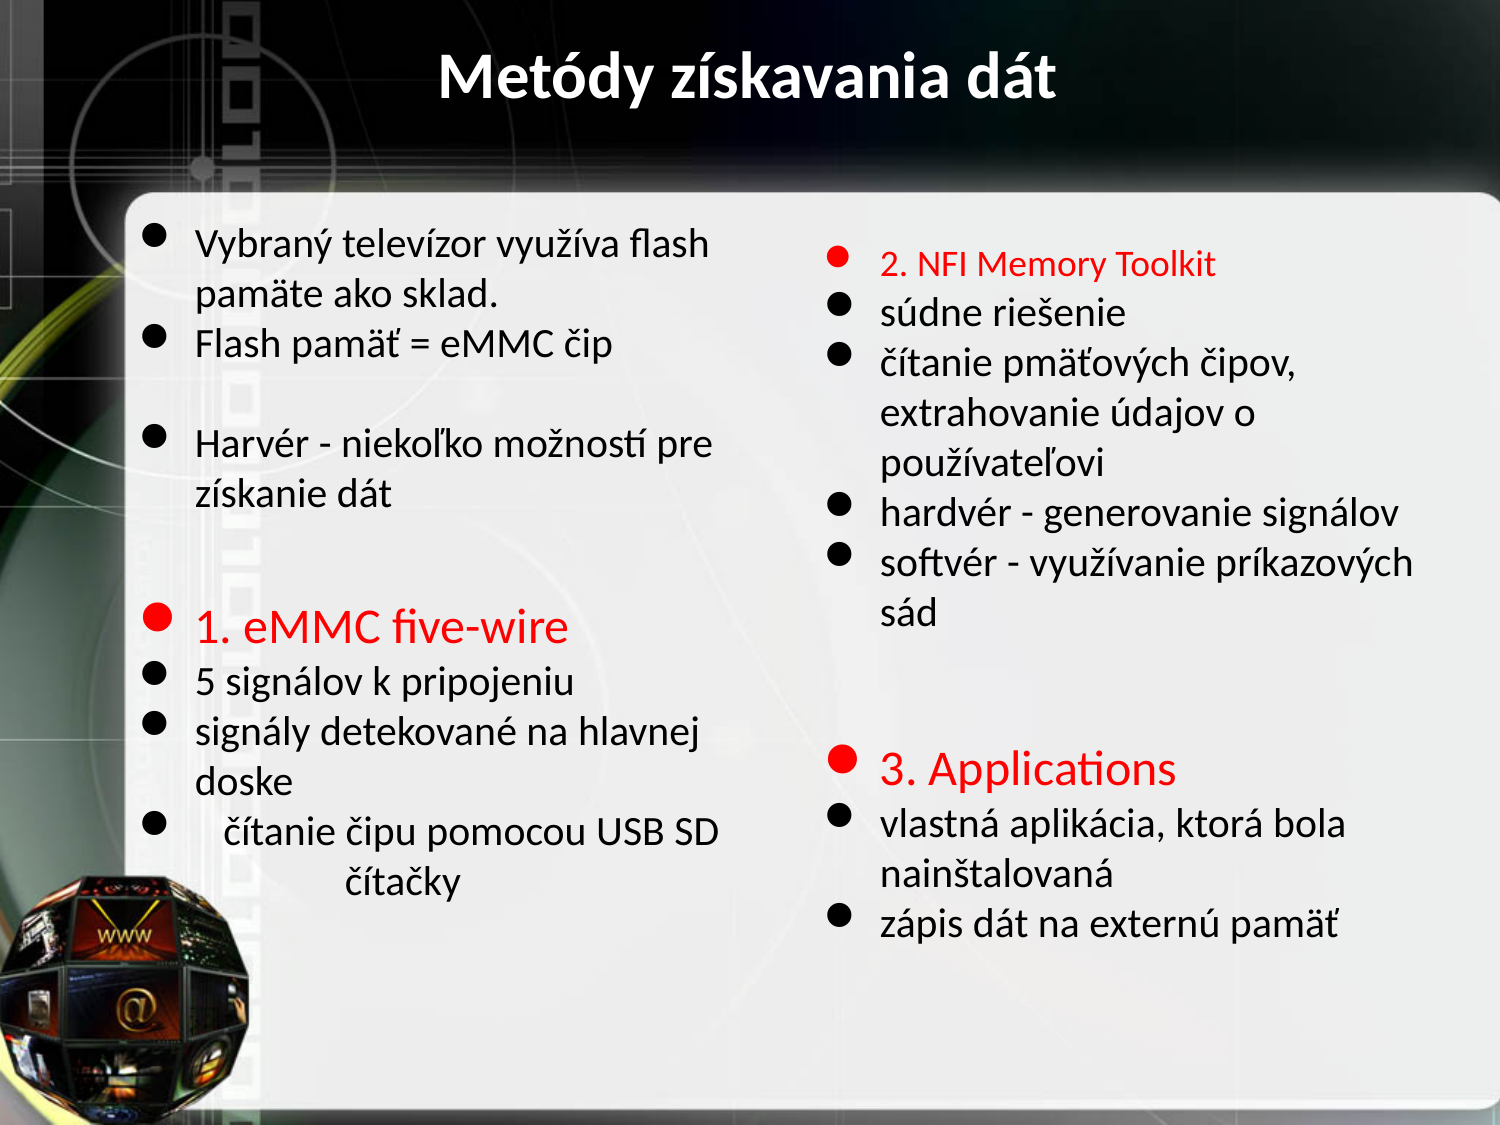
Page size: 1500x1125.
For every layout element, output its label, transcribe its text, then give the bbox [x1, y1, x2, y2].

text_box 2. NFI Memory Toolkit súdne riešenie čítanie pmäťových čipov, extrahovanie údajov o používateľovi hardvér - generovanie signálov softvér - využívanie príkazových sád [809, 231, 1472, 591]
picture [0, 0, 1500, 1125]
text_box 3. Applications vlastná aplikácia, ktorá bola nainštalovaná zápis dát na externú pamäť [809, 727, 1472, 1087]
text_box 1. eMMC five-wire 5 signálov k pripojeniu signály detekované na hlavnej doske čítanie čipu pomocou USB SD čítačky [123, 586, 813, 945]
text_box Metódy získavania dát [73, 18, 1424, 126]
text_box Vybraný televízor využíva flash pamäte ako sklad. Flash pamäť = eMMC čip Harvér - niekoľko možností pre získanie dát [123, 208, 787, 567]
